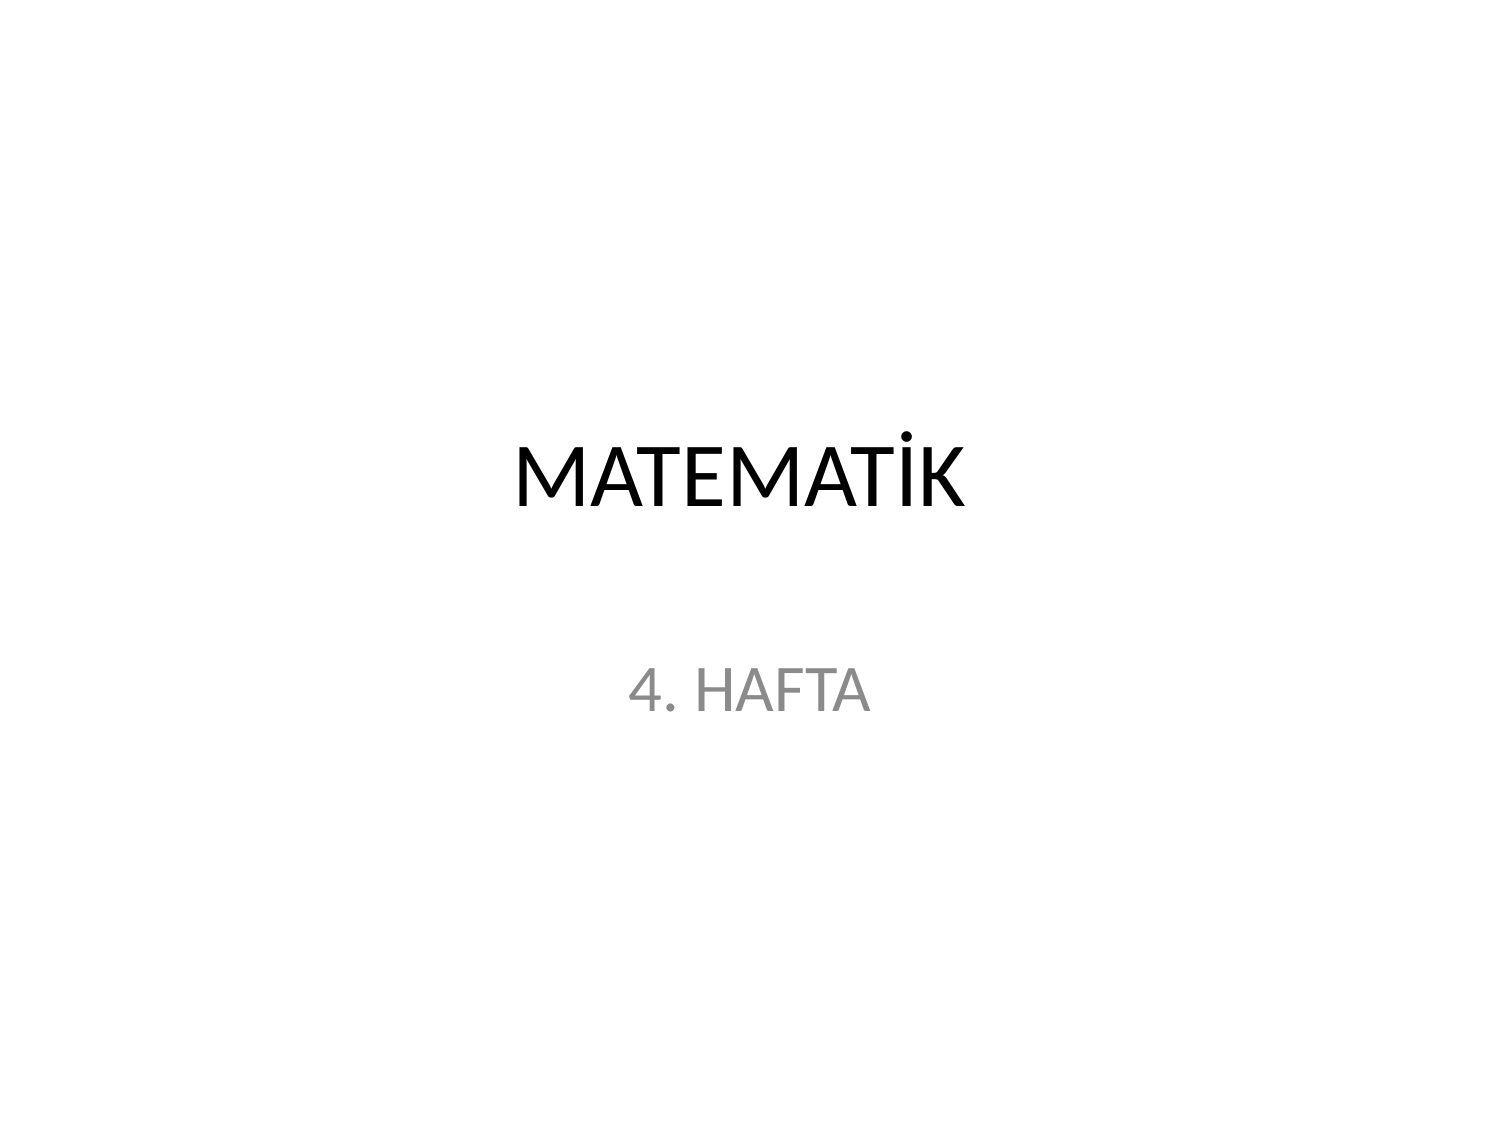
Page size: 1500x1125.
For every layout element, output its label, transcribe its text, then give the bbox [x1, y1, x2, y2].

subtitle 4. HAFTA [225, 637, 1275, 925]
title MATEMATİK [112, 349, 1388, 591]
